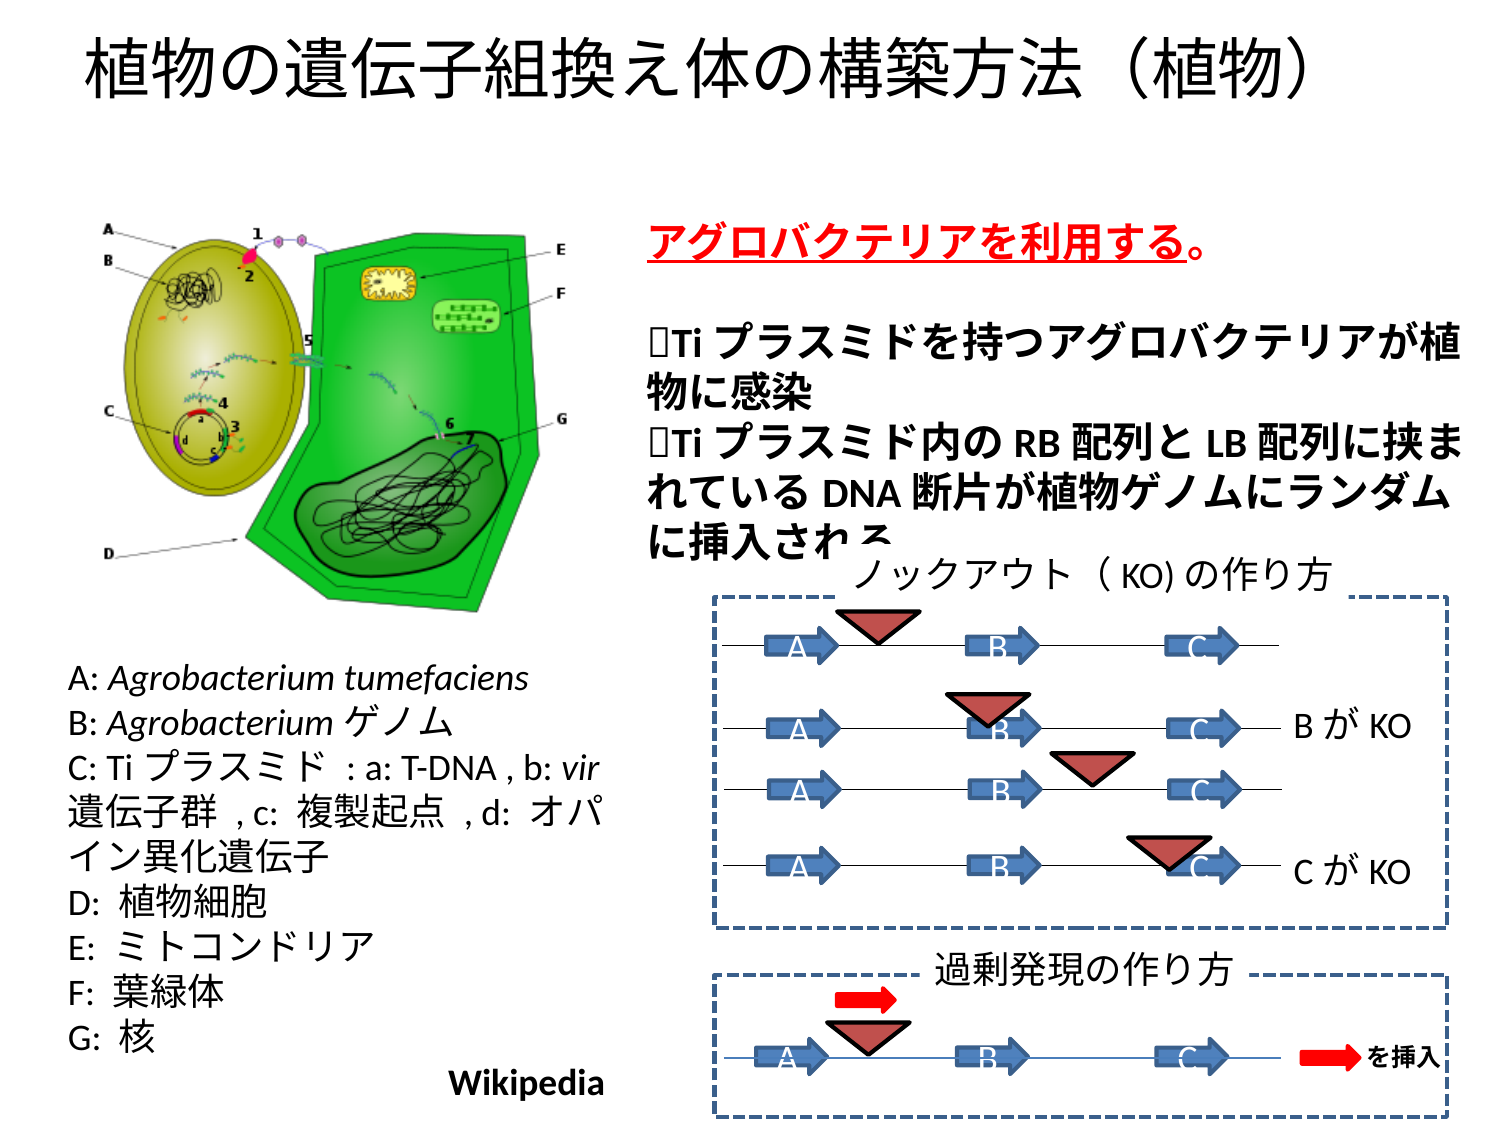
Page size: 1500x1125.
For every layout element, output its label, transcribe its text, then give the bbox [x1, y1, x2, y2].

text_box [712, 595, 1449, 930]
text_box を挿入 [1351, 1033, 1456, 1079]
text_box [712, 973, 1449, 1119]
text_box [1299, 1044, 1351, 1072]
text_box 植物の遺伝子組換え体の構築方法（植物） [0, 19, 1436, 114]
text_box 過剰発現の作り方 [919, 938, 1250, 998]
text_box A: Agrobacterium tumefaciens B: Agrobacteriumゲノム C: Tiプラスミド : a: T-DNA , b: vir遺伝子群 , c: 複製起点 , d: オパイン異化遺伝子 D: 植物細胞 E: ミトコンドリア F: 葉緑体 G: 核 Wikipedia [53, 645, 621, 1110]
text_box ノックアウト（KO)の作り方 [835, 544, 1349, 604]
text_box アグロバクテリアを利用する。 Tiプラスミドを持つアグロバクテリアが植物に感染 Tiプラスミド内のRB配列とLB配列に挟まれているDNA断片が植物ゲノムにランダムに挿入される。 [631, 208, 1500, 573]
picture [100, 219, 570, 622]
